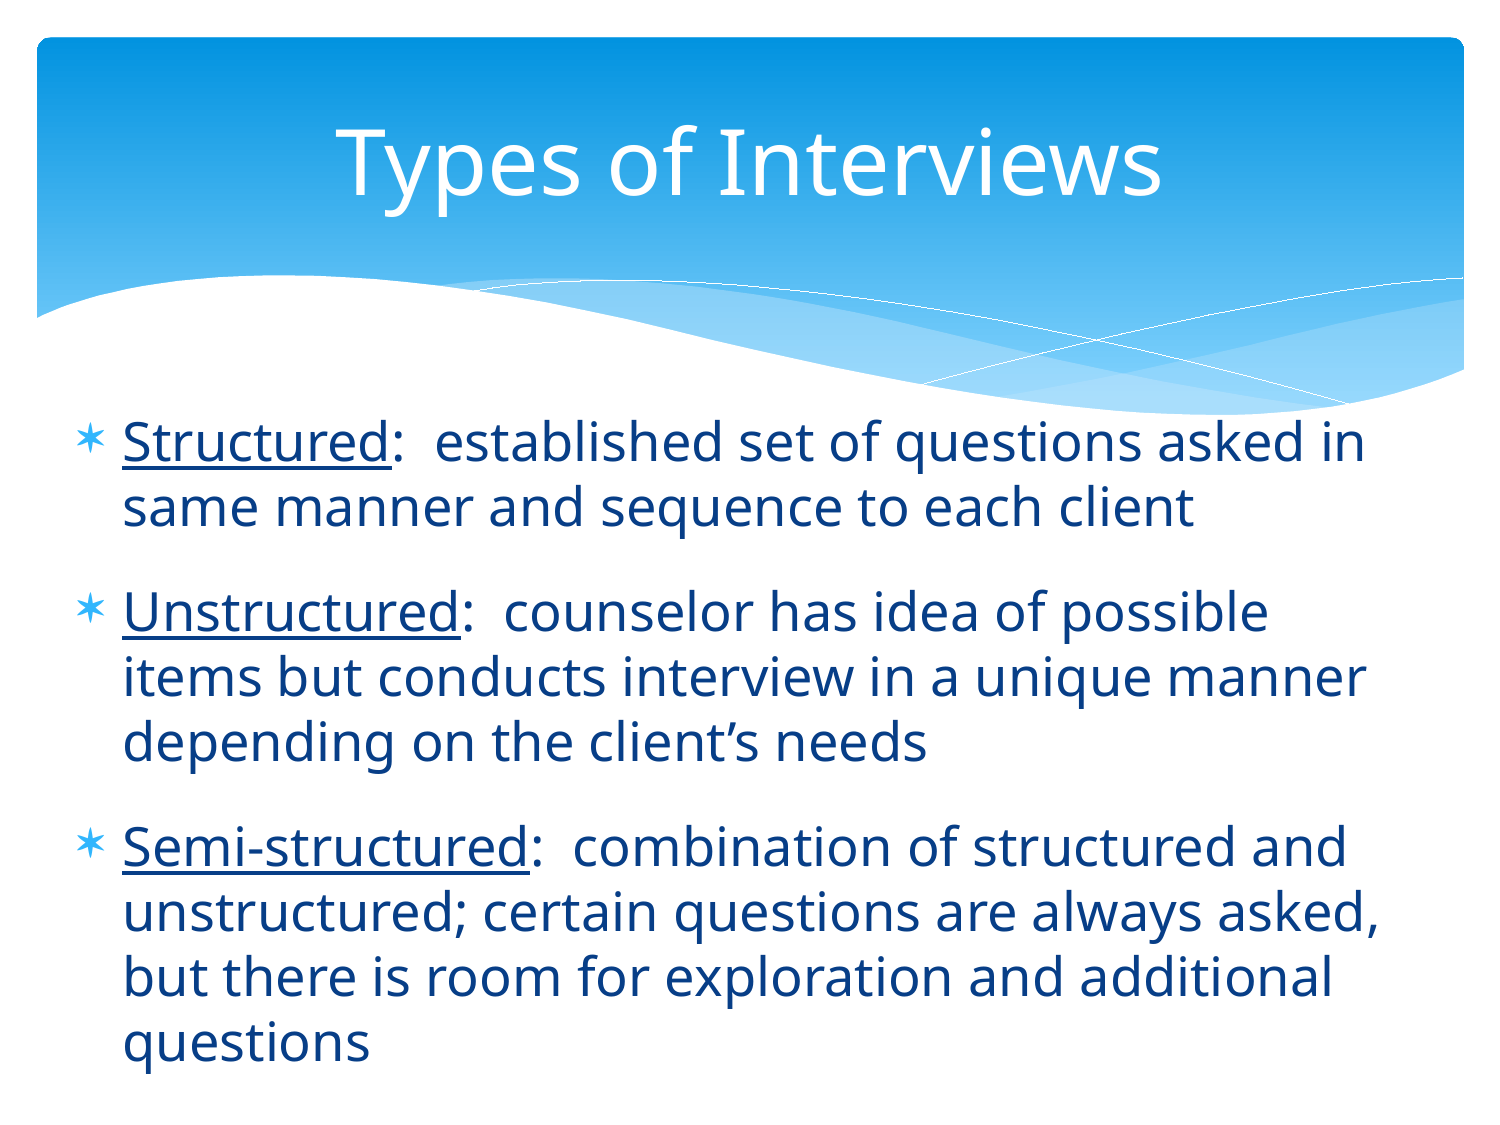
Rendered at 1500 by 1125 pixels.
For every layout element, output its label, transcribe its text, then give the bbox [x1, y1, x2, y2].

title Types of Interviews [75, 55, 1425, 261]
list Structured: established set of questions asked in same manner and sequence to each client Unstructured: counselor has idea of possible items but conducts interview in a unique manner depending on the client’s needs Semi-structured: combination of structured and unstructured; certain questions are always asked, but there is room for exploration and additional questions [62, 399, 1413, 1125]
